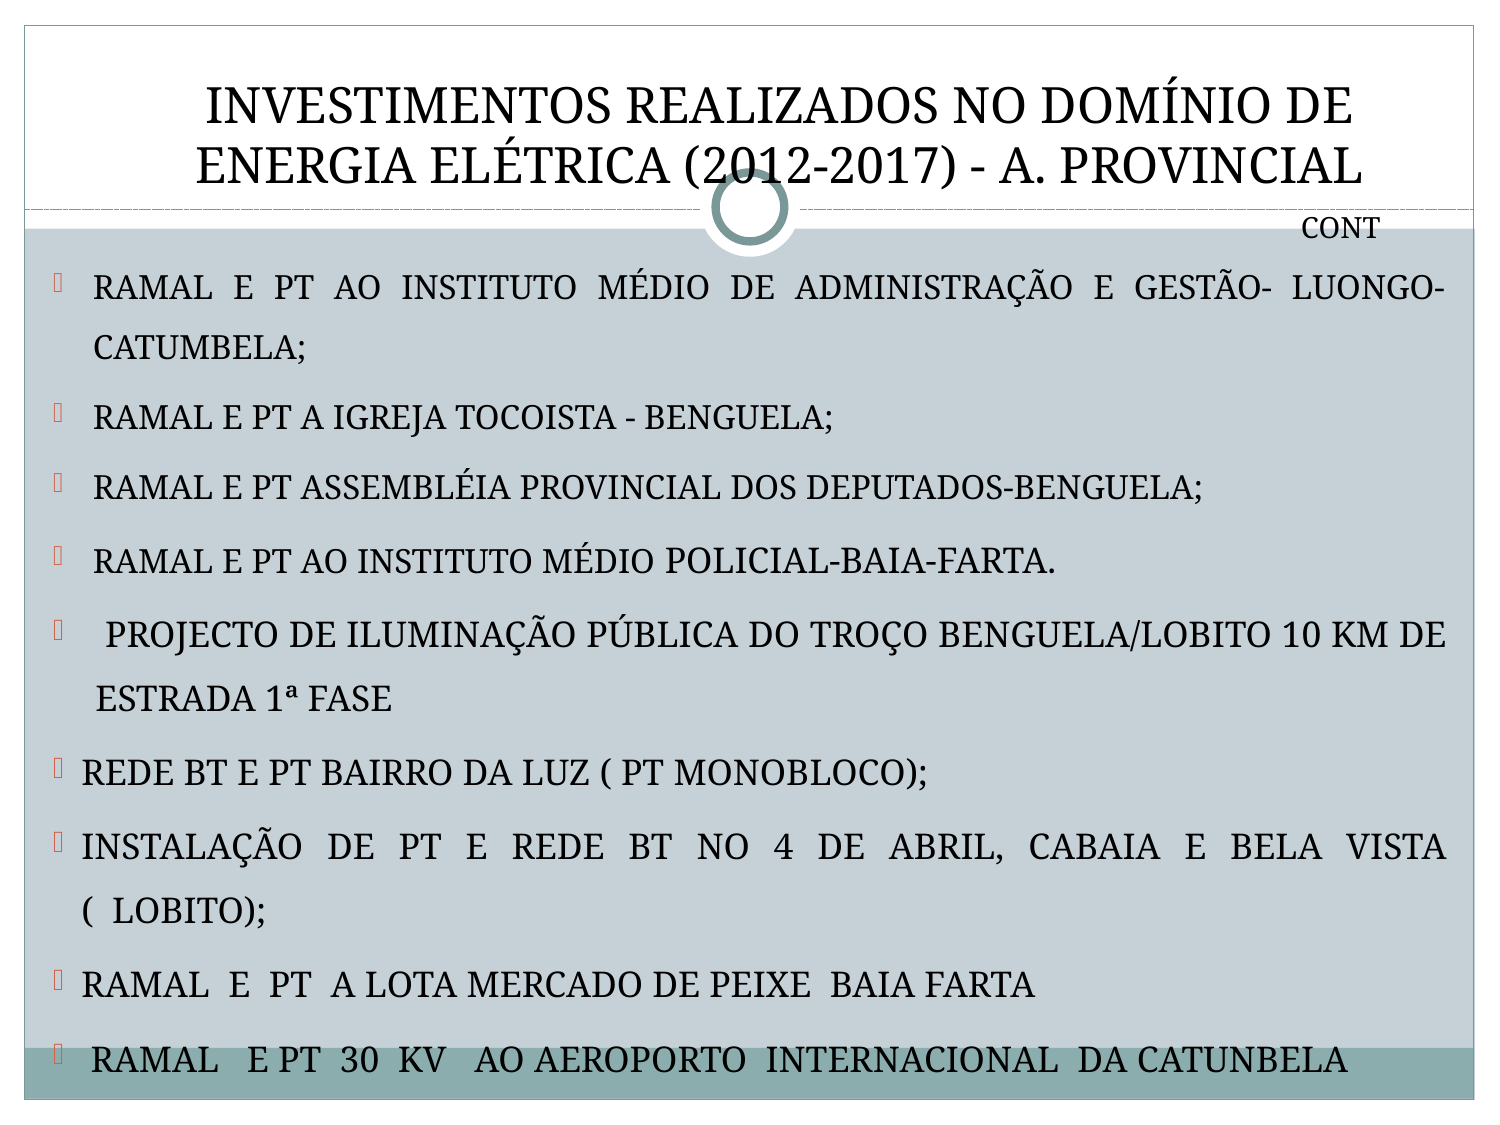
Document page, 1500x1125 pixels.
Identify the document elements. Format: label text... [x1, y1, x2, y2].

text_box CONT [1293, 184, 1500, 252]
list Ramal e PT ao Instituto Médio de Administração e Gestão- Luongo- Catumbela; Ramal e PT a Igreja Tocoista - Benguela; Ramal e PT Assembléia Provincial dos Deputados-Benguela; Ramal e PT ao Instituto Médio Policial-Baia-Farta. Projecto de Iluminação Pública do Troço Benguela/Lobito 10 km de estrada 1ª fase Rede BT e PT Bairro da Luz ( PT Monobloco); Instalação de PT e rede BT no 4 de Abril, Cabaia e Bela vista ( Lobito); Ramal e pt a lota mercado de peixe baia farta RAMAL E pt 30 KV ao aeroporto internacional da catunbela [52, 245, 1448, 1125]
text_box Investimentos Realizados no Domínio de Energia Elétrica (2012-2017) - A. provincial [112, 66, 1447, 202]
